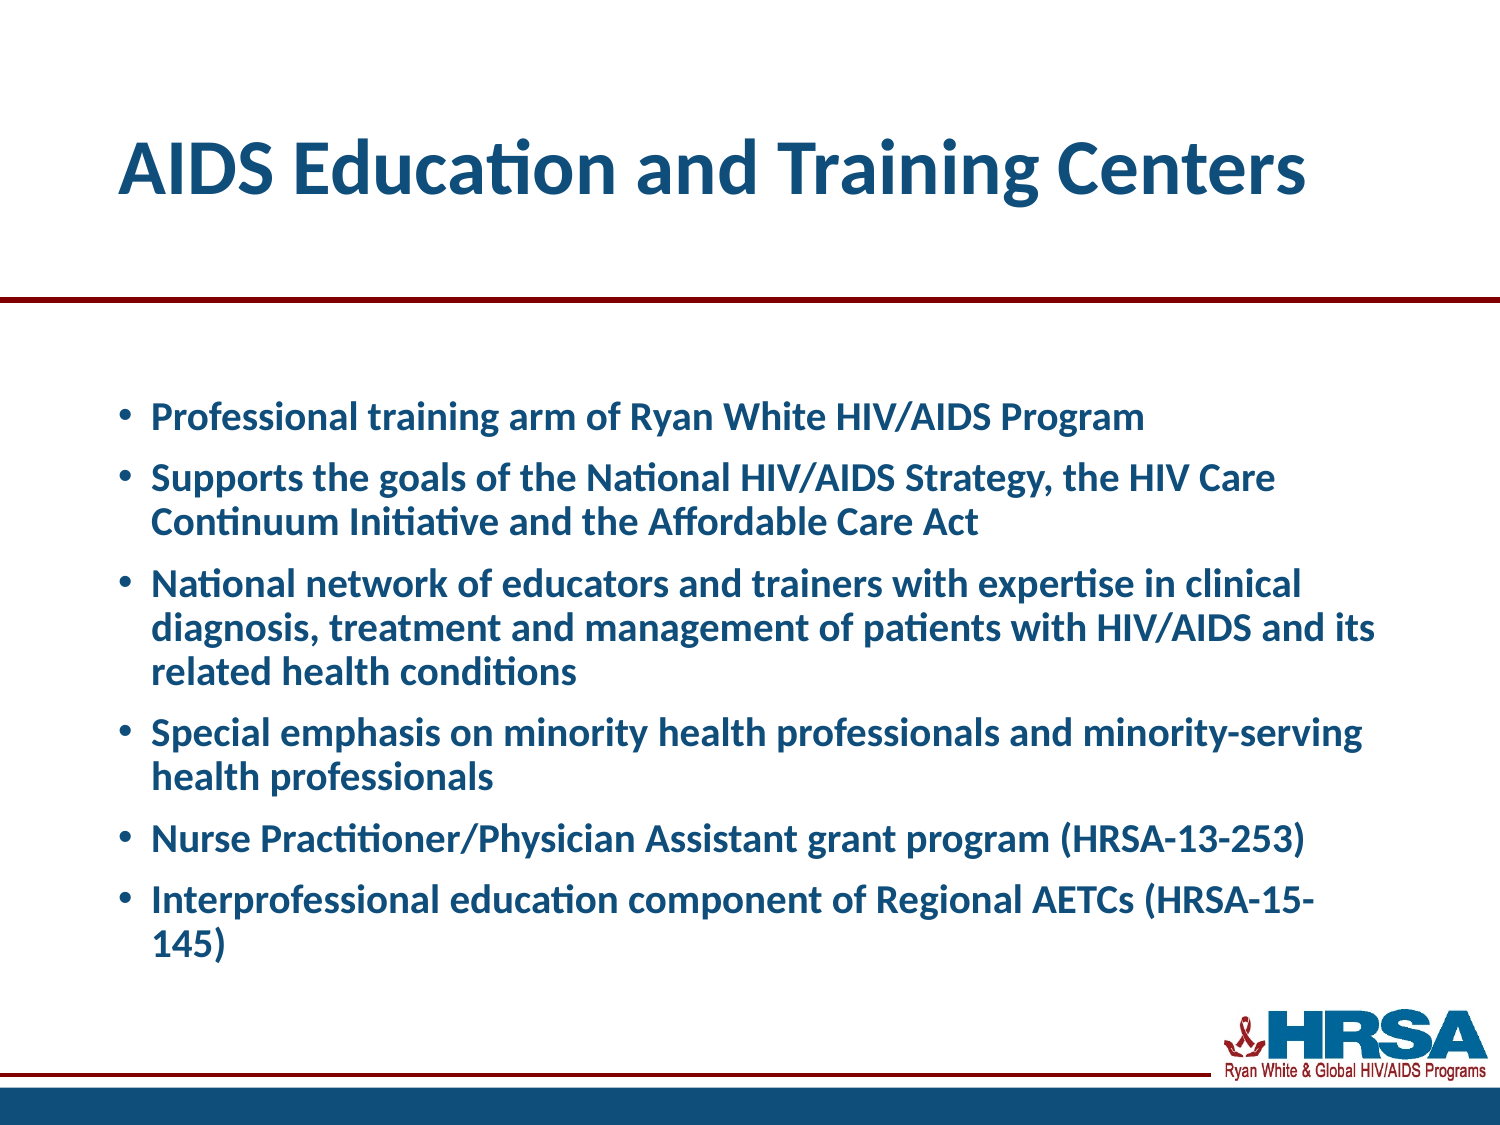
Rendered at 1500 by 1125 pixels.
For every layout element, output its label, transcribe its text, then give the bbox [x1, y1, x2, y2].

picture [1224, 1009, 1488, 1081]
picture [1344, 1022, 1361, 1031]
picture [1454, 1027, 1462, 1041]
picture [1373, 1026, 1413, 1051]
picture [1397, 1009, 1488, 1056]
list Professional training arm of Ryan White HIV/AIDS Program Supports the goals of the National HIV/AIDS Strategy, the HIV Care Continuum Initiative and the Affordable Care Act National network of educators and trainers with expertise in clinical diagnosis, treatment and management of patients with HIV/AIDS and its related health conditions Special emphasis on minority health professionals and minority-serving health professionals Nurse Practitioner/Physician Assistant grant program (HRSA-13-253) Interprofessional education component of Regional AETCs (HRSA-15-145) [103, 387, 1397, 988]
title AIDS Education and Training Centers [103, 59, 1397, 278]
